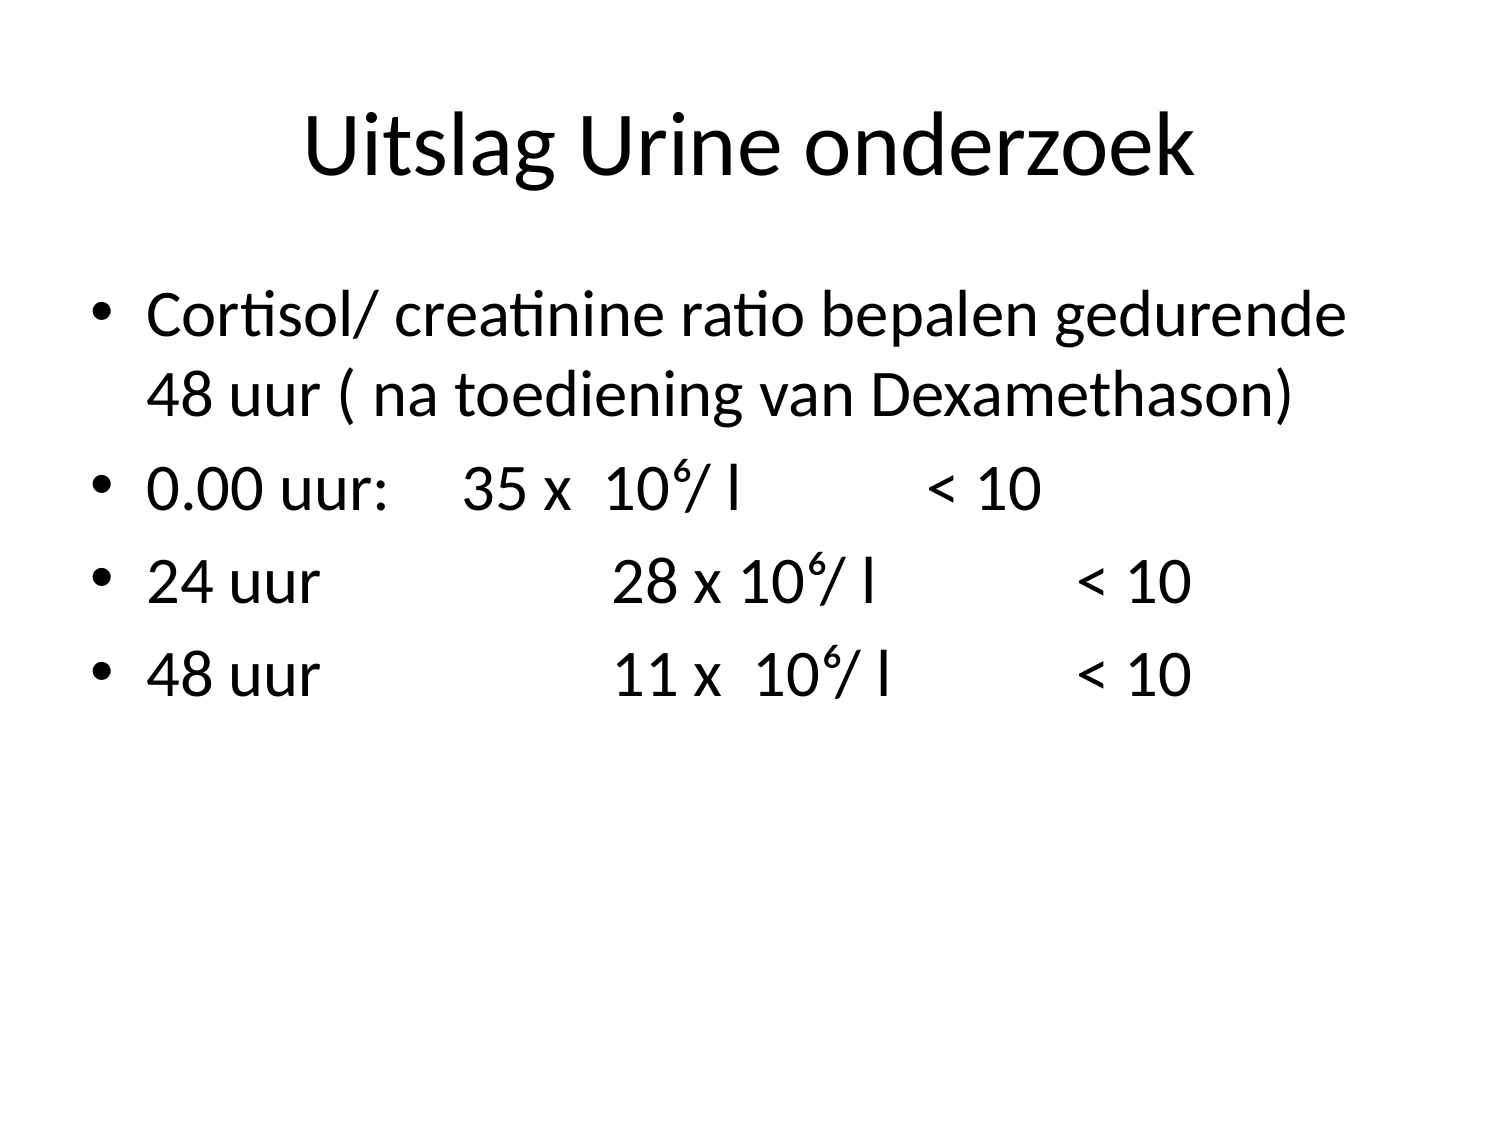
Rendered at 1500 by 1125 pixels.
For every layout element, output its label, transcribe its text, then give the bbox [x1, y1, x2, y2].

list Cortisol/ creatinine ratio bepalen gedurende 48 uur ( na toediening van Dexamethason) 0.00 uur: 35 x 10⁶/ l < 10 24 uur 28 x 10⁶/ l < 10 48 uur 11 x 10⁶/ l < 10 [75, 262, 1425, 1005]
title Uitslag Urine onderzoek [75, 45, 1425, 233]
